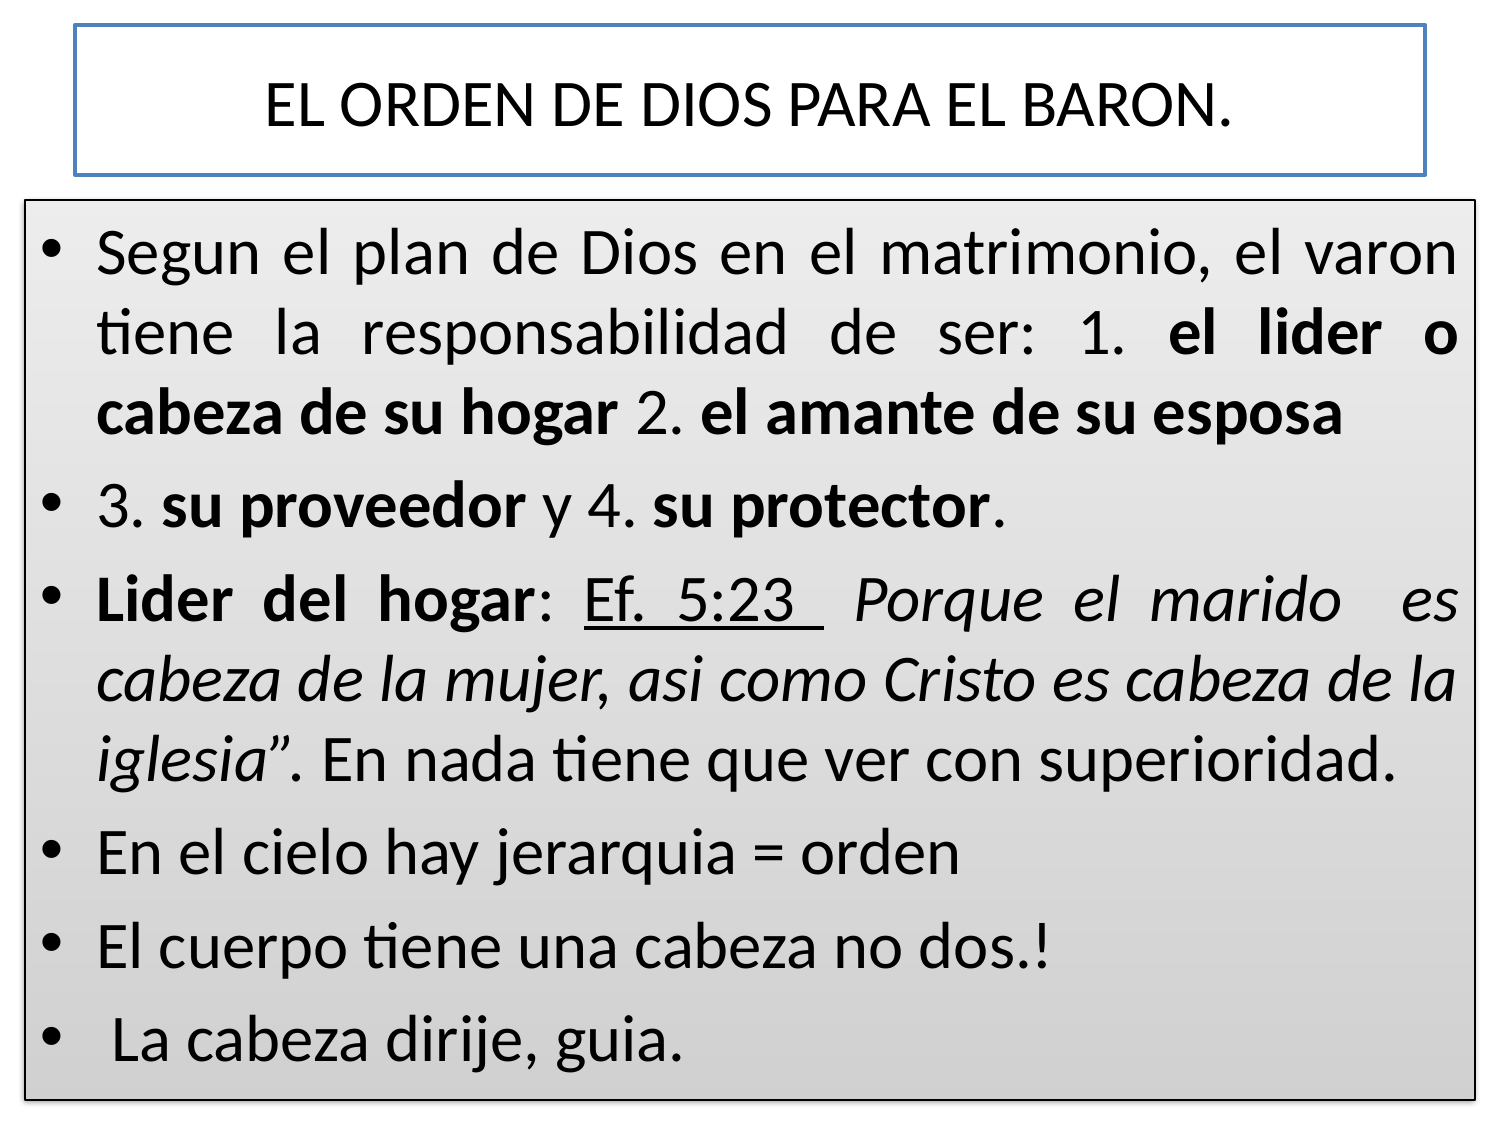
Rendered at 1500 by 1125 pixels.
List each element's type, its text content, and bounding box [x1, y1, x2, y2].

list Segun el plan de Dios en el matrimonio, el varon tiene la responsabilidad de ser: 1. el lider o cabeza de su hogar 2. el amante de su esposa 3. su proveedor y 4. su protector. Lider del hogar: Ef. 5:23 Porque el marido es cabeza de la mujer, asi como Cristo es cabeza de la iglesia”. En nada tiene que ver con superioridad. En el cielo hay jerarquia = orden El cuerpo tiene una cabeza no dos.! La cabeza dirije, guia. [24, 199, 1476, 1101]
title EL ORDEN DE DIOS PARA EL BARON. [73, 23, 1427, 177]
